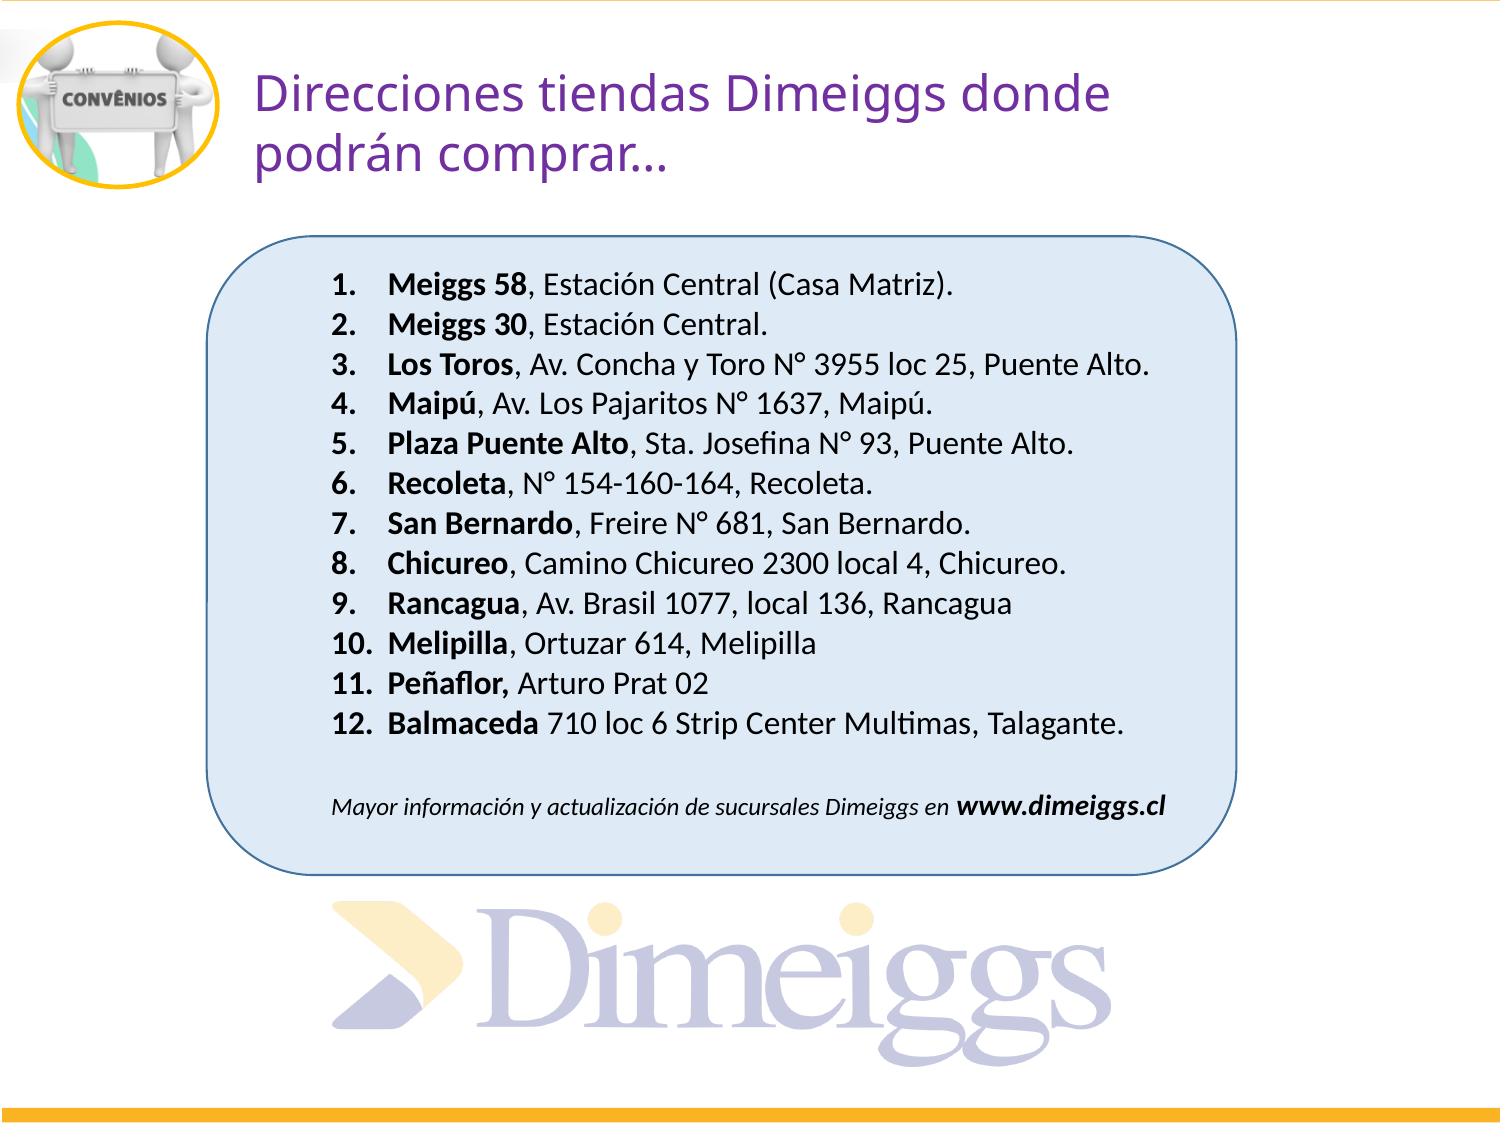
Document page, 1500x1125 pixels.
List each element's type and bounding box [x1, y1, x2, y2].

text_box [2, 0, 1500, 1123]
picture [332, 893, 1111, 1073]
picture [18, 22, 218, 187]
